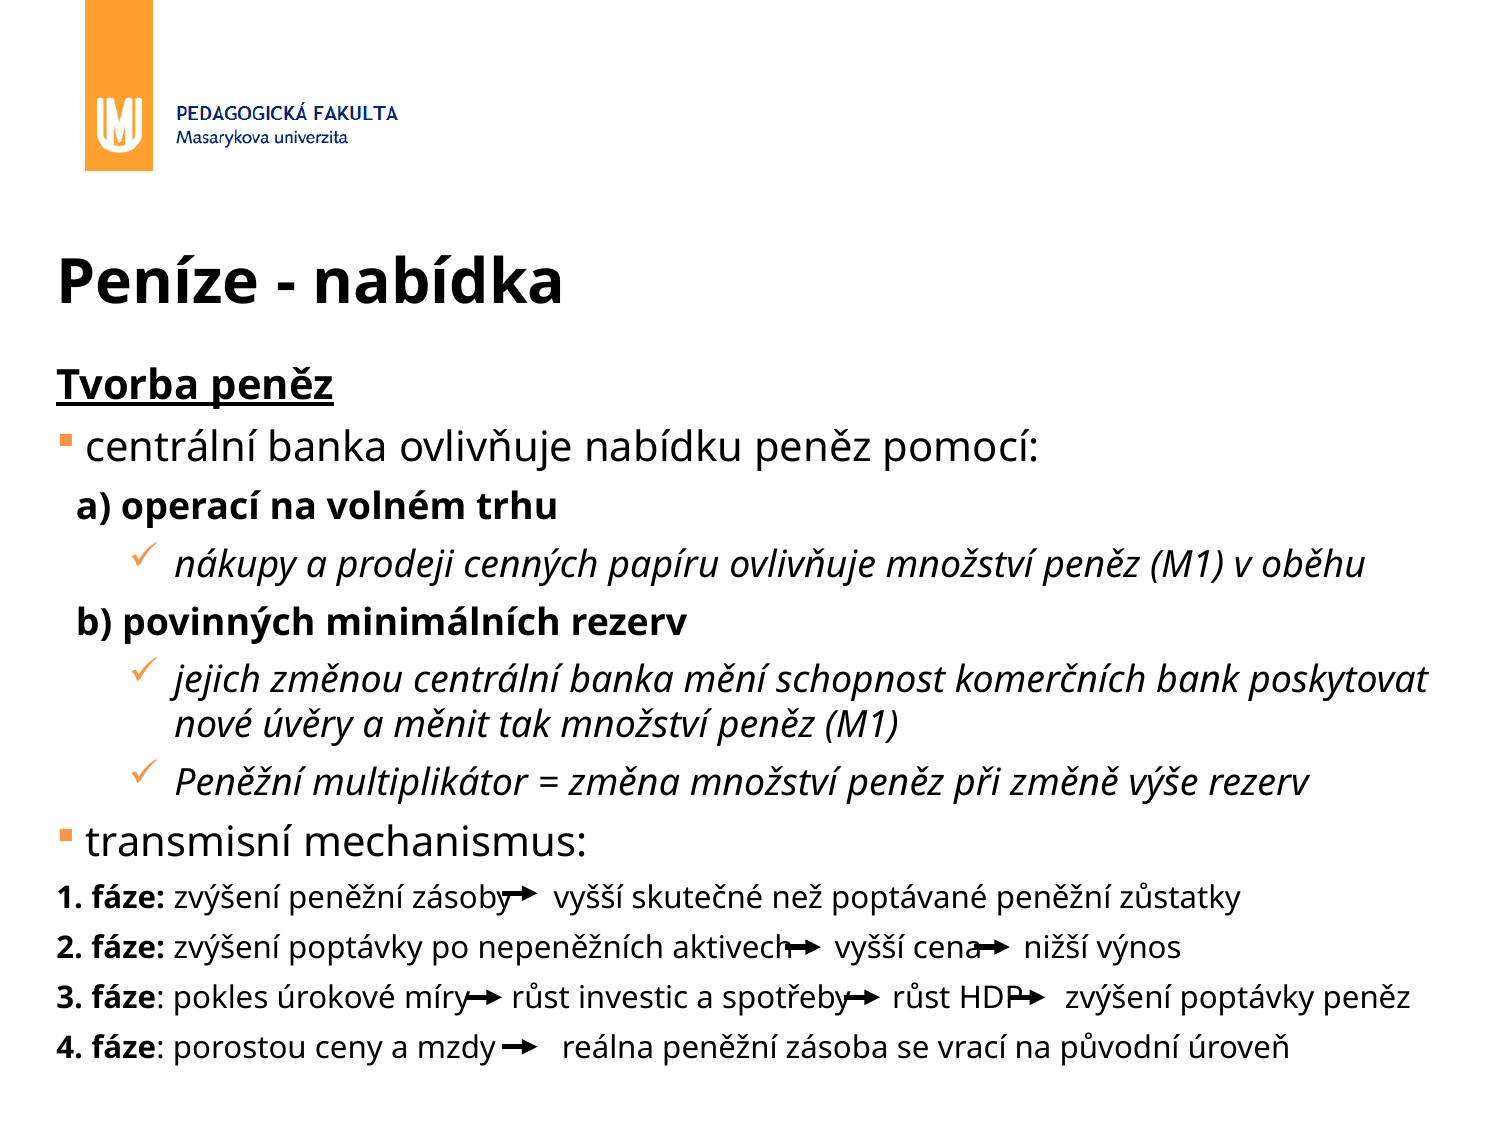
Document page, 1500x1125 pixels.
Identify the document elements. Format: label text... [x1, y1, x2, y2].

picture [0, 0, 457, 178]
title Peníze - nabídka [41, 219, 1459, 337]
text_box Tvorba peněz centrální banka ovlivňuje nabídku peněz pomocí: a) operací na volném trhu nákupy a prodeji cenných papíru ovlivňuje množství peněz (M1) v oběhu b) povinných minimálních rezerv jejich změnou centrální banka mění schopnost komerčních bank poskytovat nové úvěry a měnit tak množství peněz (M1) Peněžní multiplikátor = změna množství peněz při změně výše rezerv transmisní mechanismus: 1. fáze: zvýšení peněžní zásoby vyšší skutečné než poptávané peněžní zůstatky 2. fáze: zvýšení poptávky po nepeněžních aktivech vyšší cena nižší výnos 3. fáze: pokles úrokové míry růst investic a spotřeby růst HDP zvýšení poptávky peněz 4. fáze: porostou ceny a mzdy reálna peněžní zásoba se vrací na původní úroveň [41, 349, 1459, 1083]
